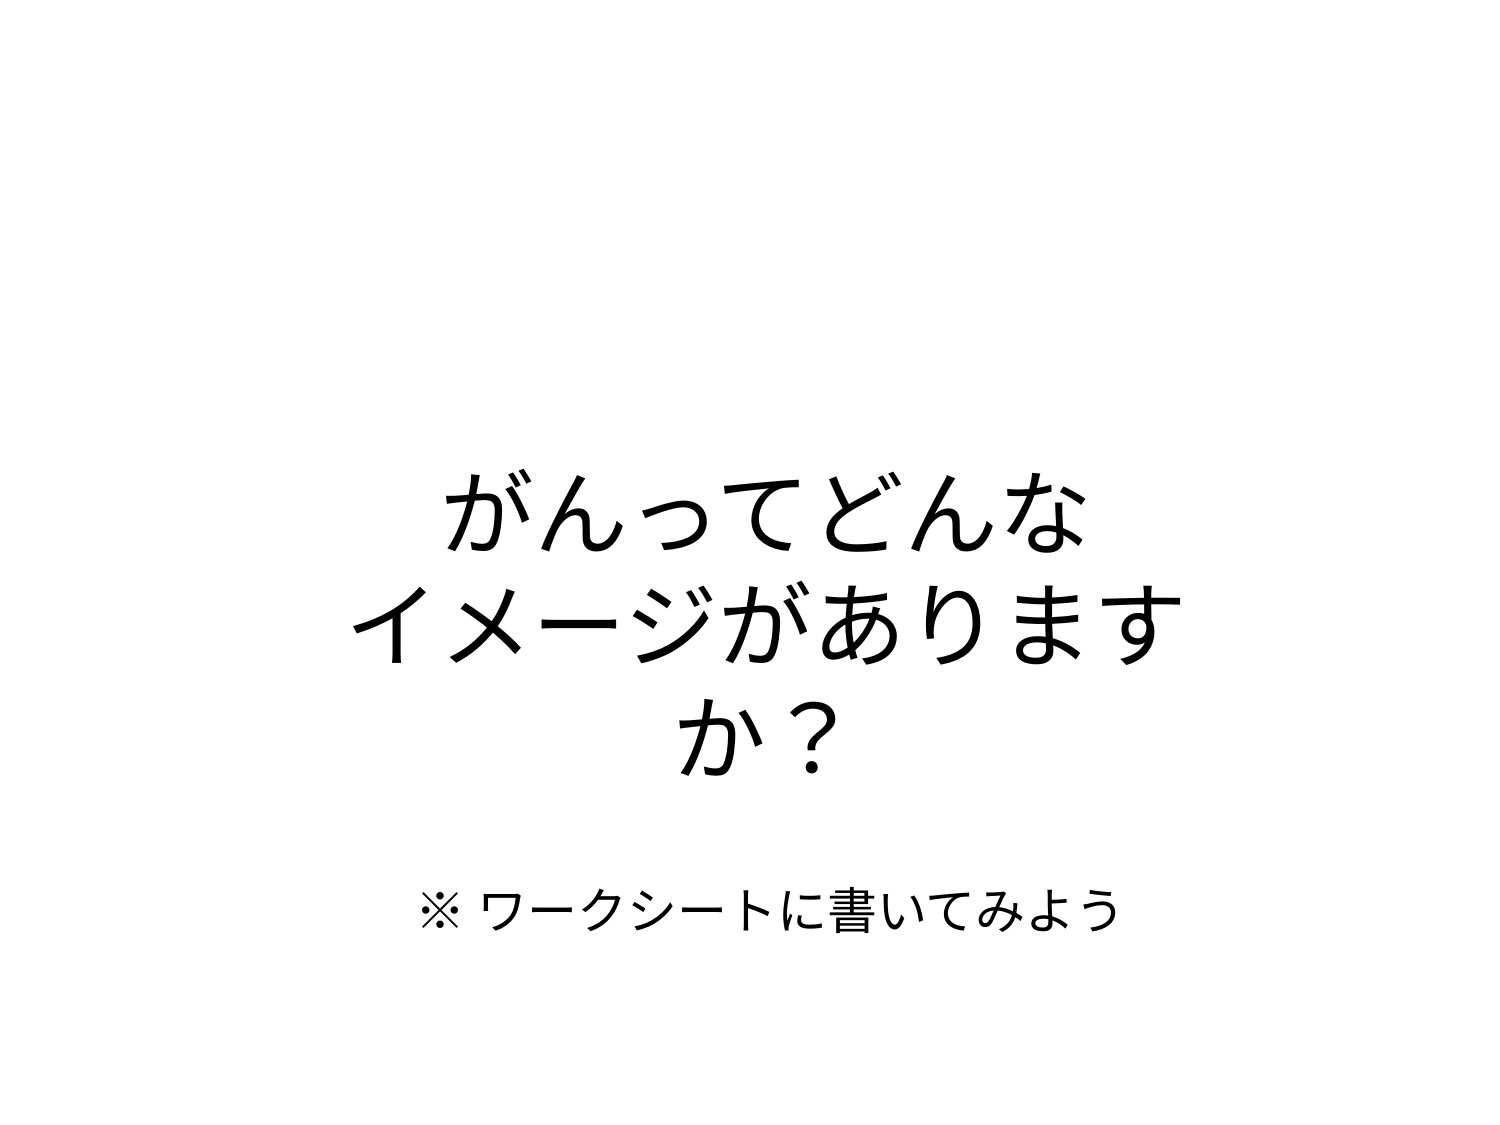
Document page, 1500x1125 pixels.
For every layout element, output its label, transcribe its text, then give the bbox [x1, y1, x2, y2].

text_box がんってどんな イメージがありますか？ [268, 447, 1264, 800]
text_box ※ワークシートに書いてみよう [400, 872, 1141, 947]
